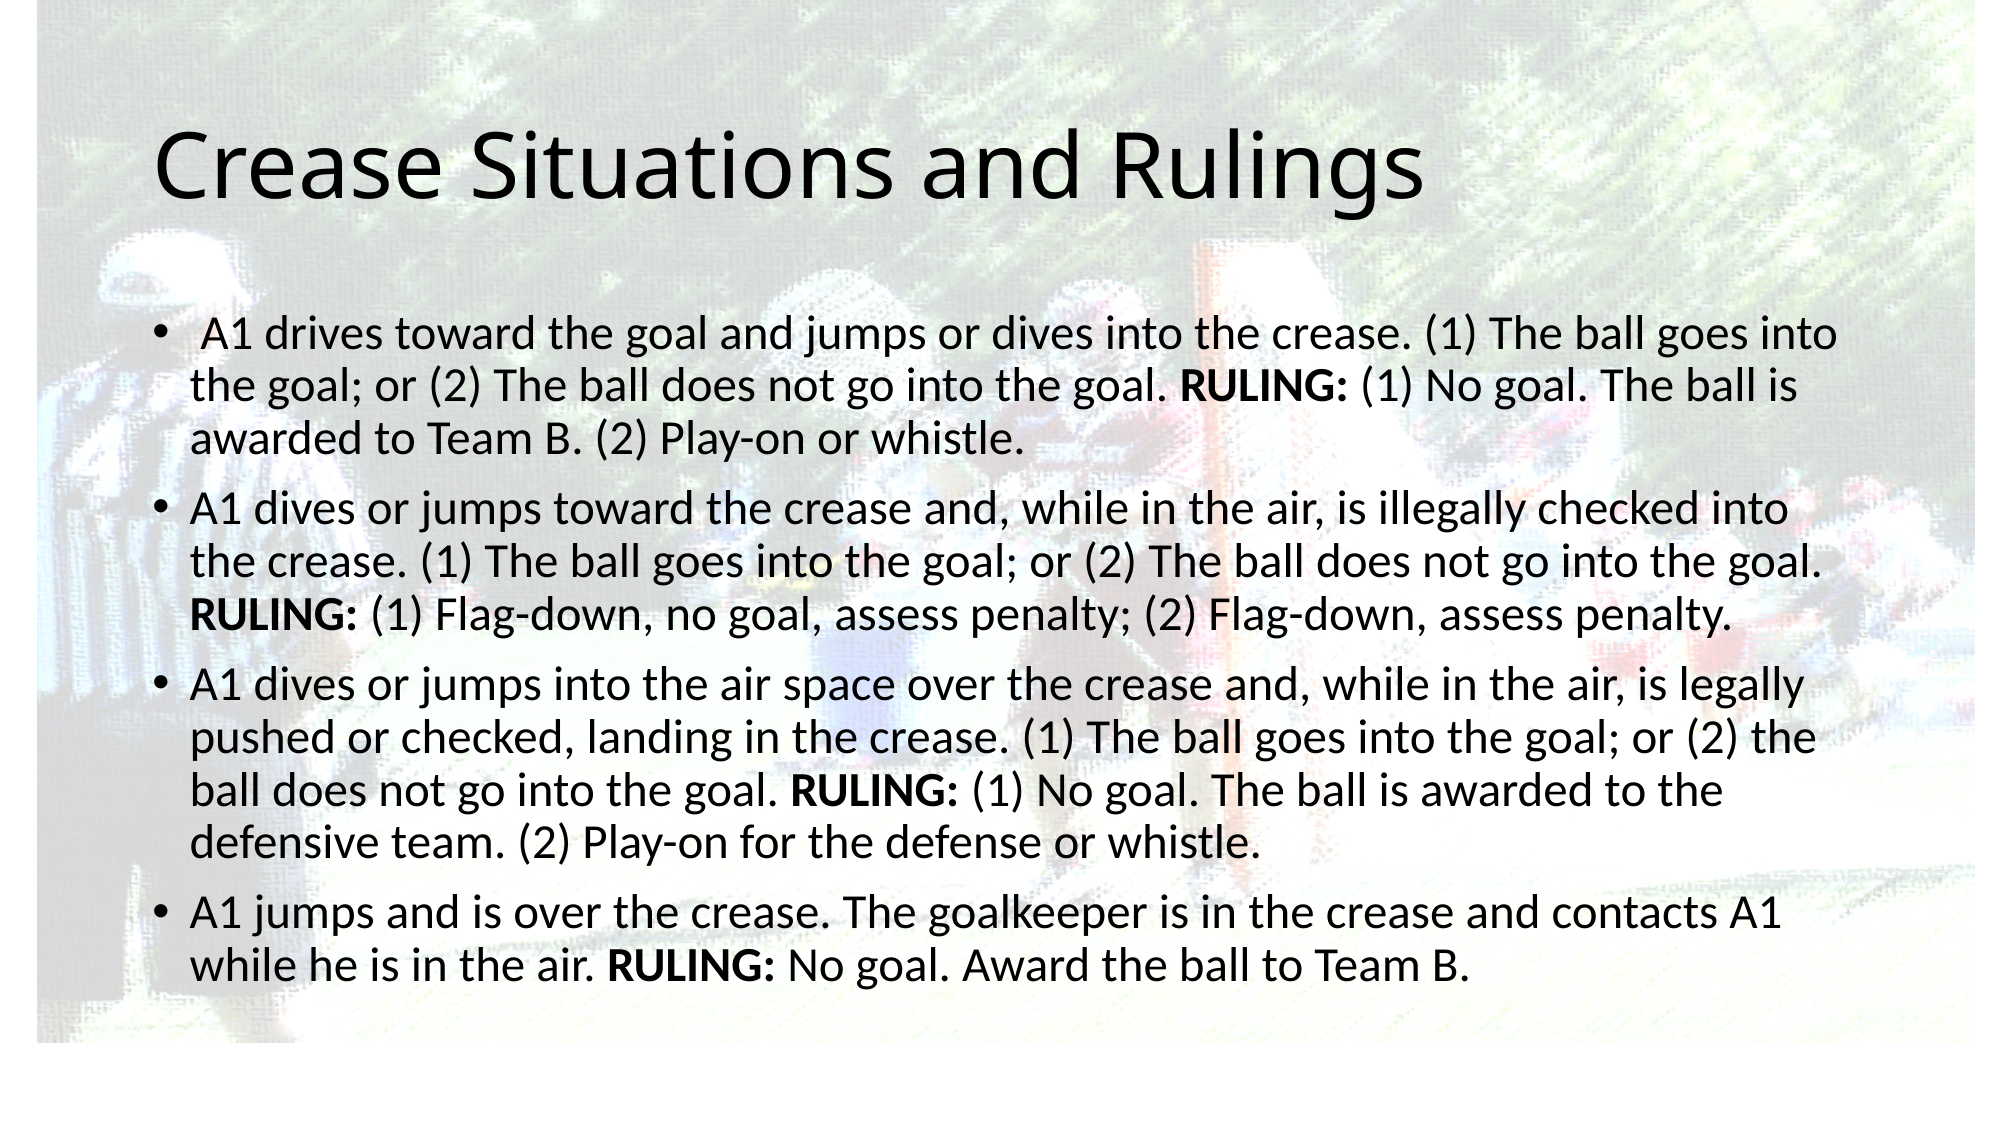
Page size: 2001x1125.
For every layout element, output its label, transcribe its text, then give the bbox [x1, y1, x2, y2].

title Crease Situations and Rulings [137, 59, 1863, 278]
list A1 drives toward the goal and jumps or dives into the crease. (1) The ball goes into the goal; or (2) The ball does not go into the goal. RULING: (1) No goal. The ball is awarded to Team B. (2) Play-on or whistle. A1 dives or jumps toward the crease and, while in the air, is illegally checked into the crease. (1) The ball goes into the goal; or (2) The ball does not go into the goal. RULING: (1) Flag-down, no goal, assess penalty; (2) Flag-down, assess penalty. A1 dives or jumps into the air space over the crease and, while in the air, is legally pushed or checked, landing in the crease. (1) The ball goes into the goal; or (2) the ball does not go into the goal. RULING: (1) No goal. The ball is awarded to the defensive team. (2) Play-on for the defense or whistle. A1 jumps and is over the crease. The goalkeeper is in the crease and contacts A1 while he is in the air. RULING: No goal. Award the ball to Team B. [137, 299, 1863, 1014]
